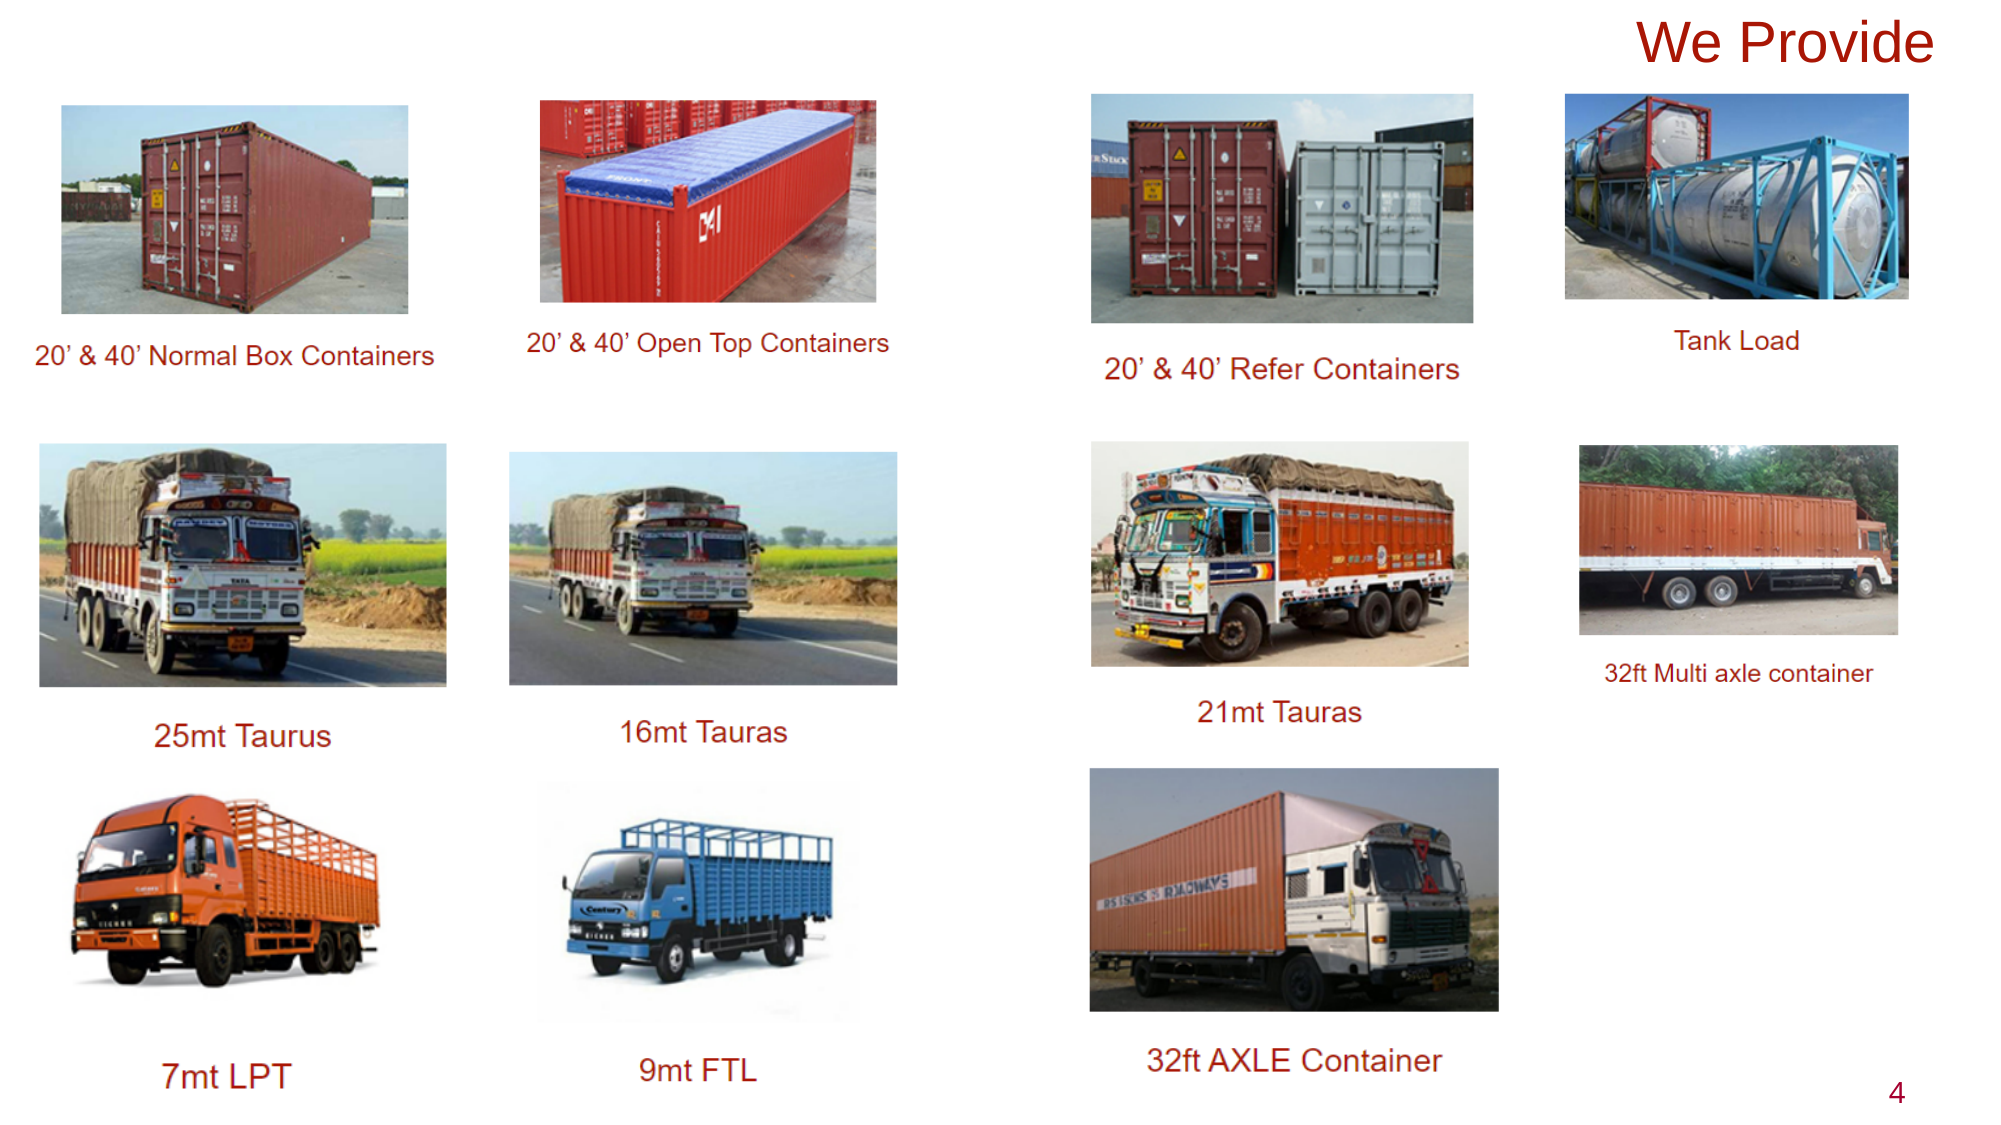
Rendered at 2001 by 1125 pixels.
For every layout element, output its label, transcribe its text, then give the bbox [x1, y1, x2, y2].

picture [1069, 421, 1533, 1091]
picture [529, 777, 900, 1112]
picture [20, 415, 487, 755]
picture [1068, 83, 1504, 388]
picture [1564, 437, 1938, 688]
picture [34, 764, 446, 1104]
text_box We Provide [1578, 0, 1994, 82]
picture [511, 82, 900, 365]
picture [1554, 74, 1943, 361]
picture [492, 421, 916, 755]
picture [26, 82, 446, 383]
